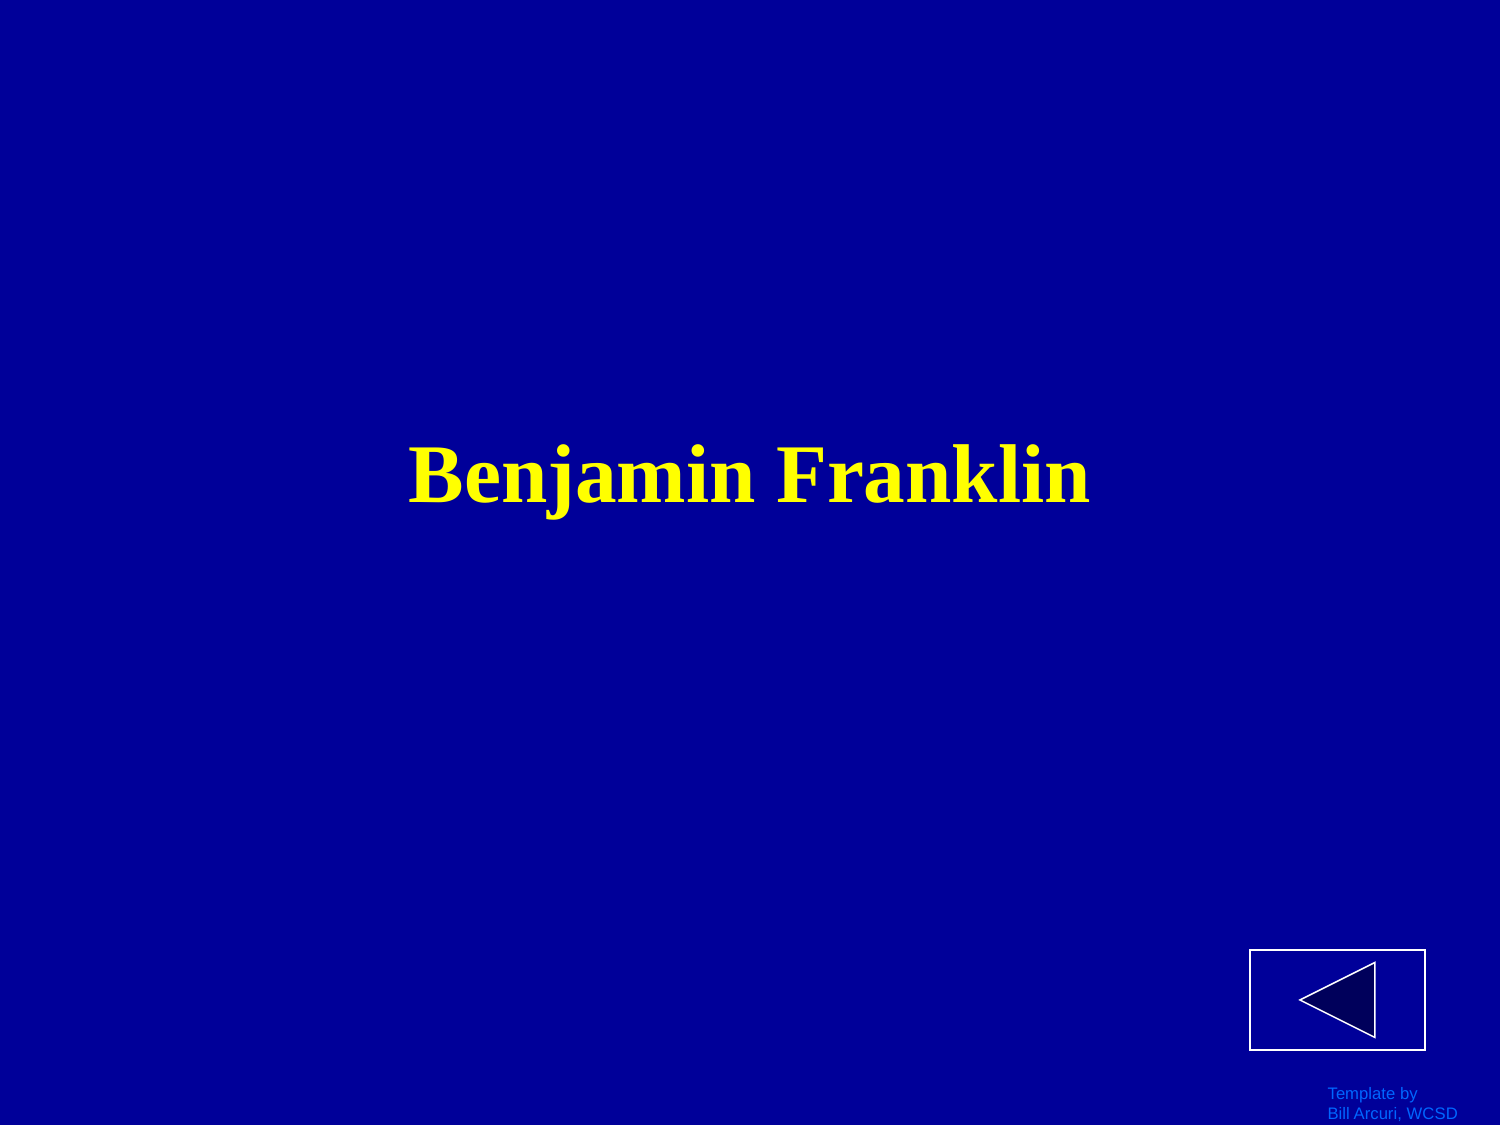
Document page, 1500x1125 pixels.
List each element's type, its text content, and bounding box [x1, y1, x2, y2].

text_box [1250, 950, 1426, 1051]
slide_number Template by Bill Arcuri, WCSD [1312, 1074, 1476, 1125]
title Benjamin Franklin [112, 375, 1388, 563]
